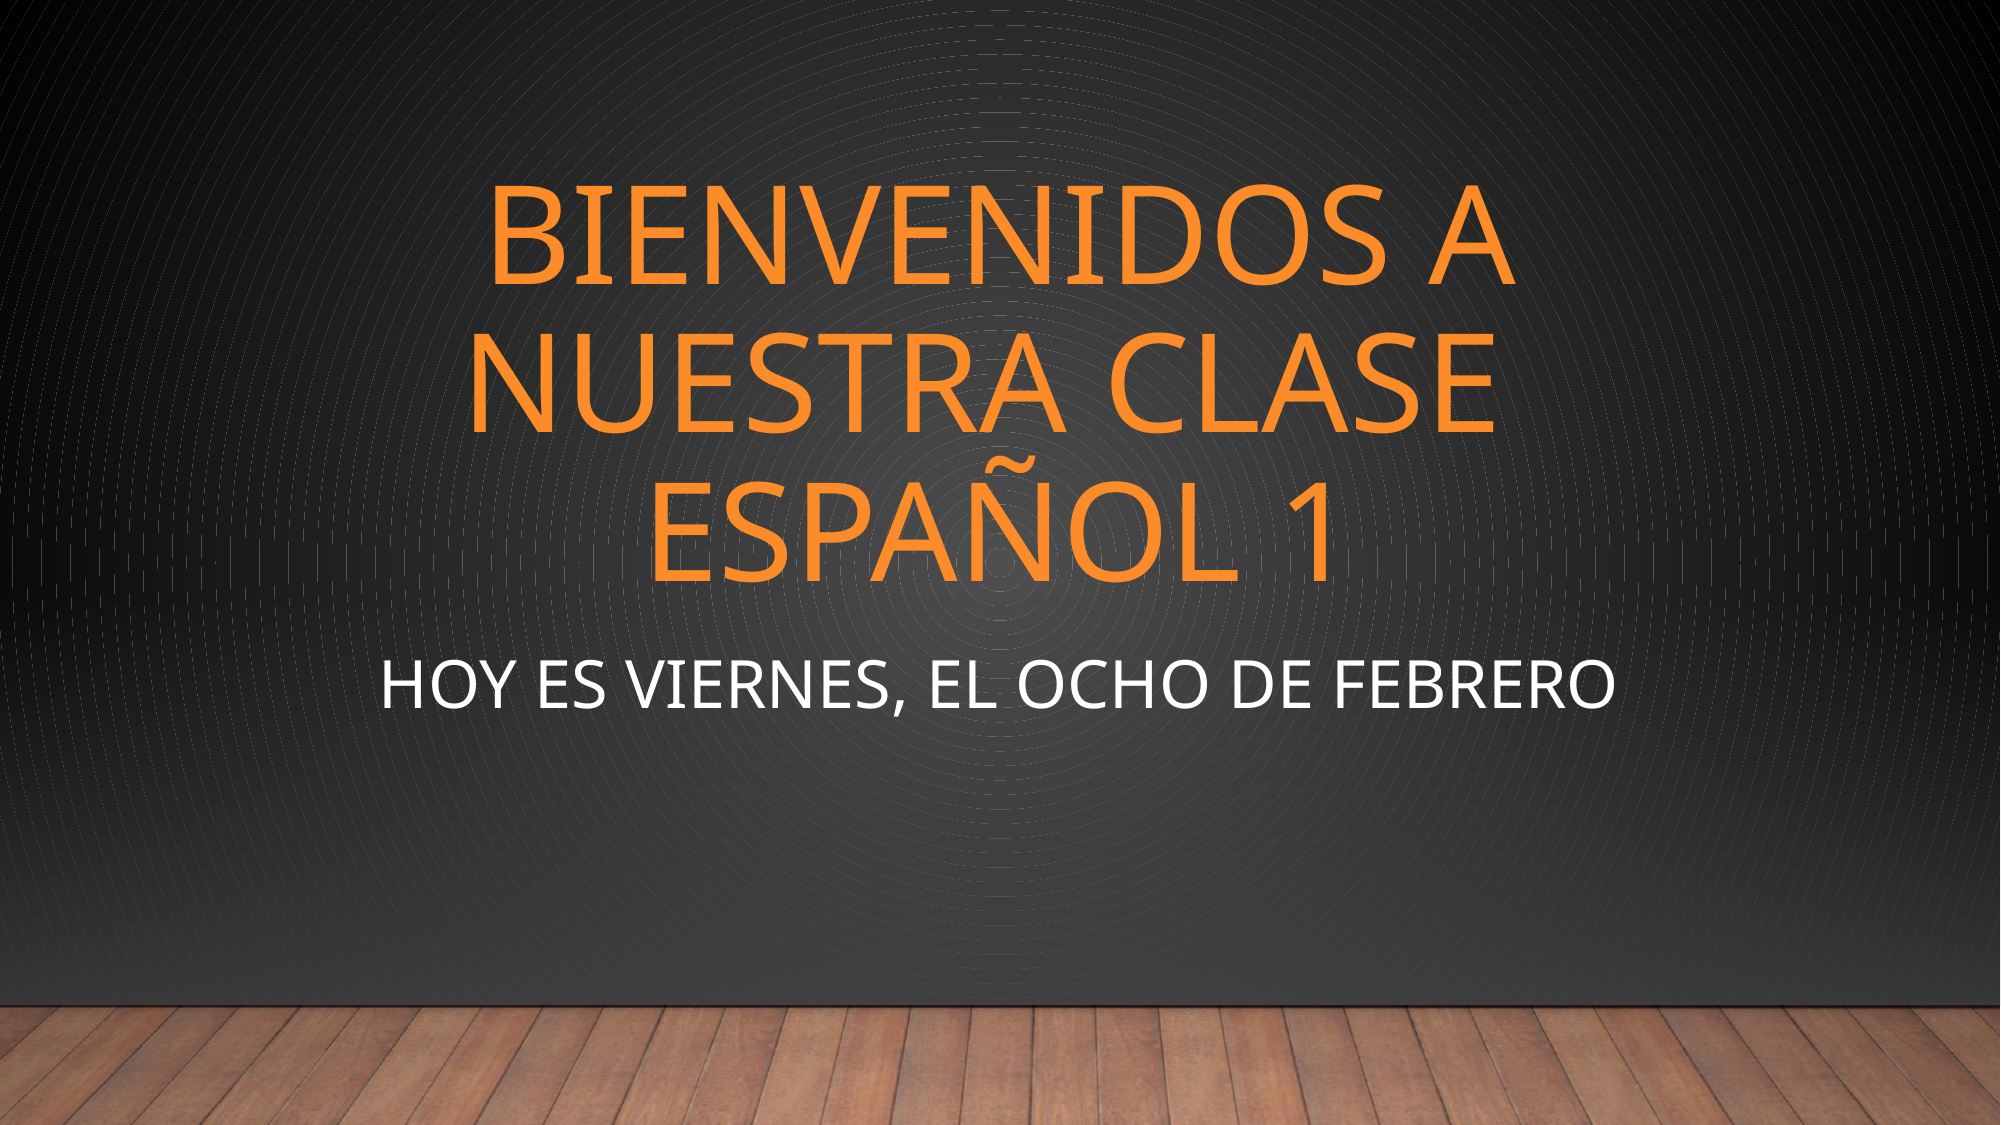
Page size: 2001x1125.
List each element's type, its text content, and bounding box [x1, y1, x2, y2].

title Bienvenidos a Nuestra clase español 1 [291, 131, 1708, 610]
picture [0, 1005, 2000, 1125]
subtitle Hoy es viernes, el ocho de febrero [291, 610, 1708, 772]
